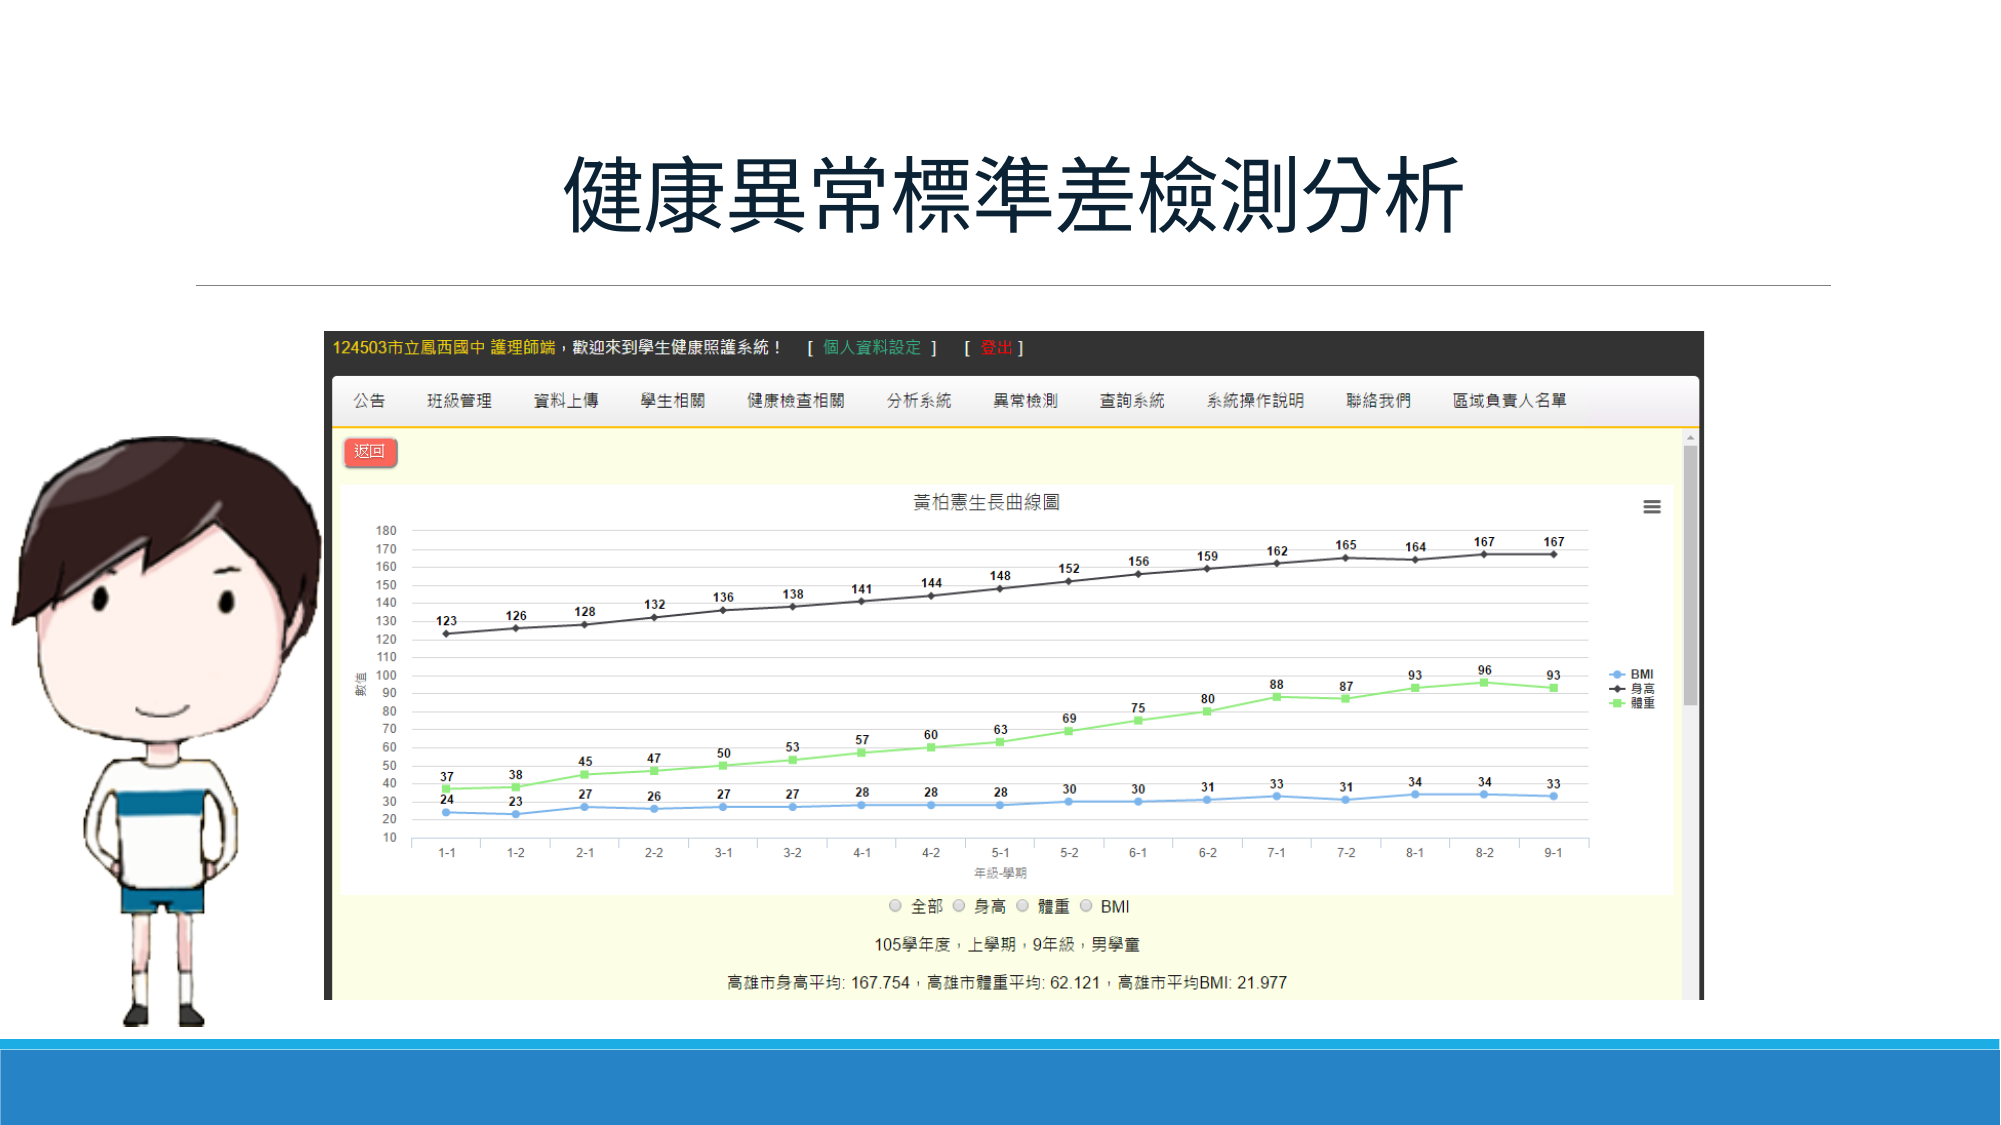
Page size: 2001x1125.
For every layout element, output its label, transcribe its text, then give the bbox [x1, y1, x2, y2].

picture [11, 330, 1705, 1027]
title 健康異常標準差檢測分析 [151, 101, 1877, 251]
